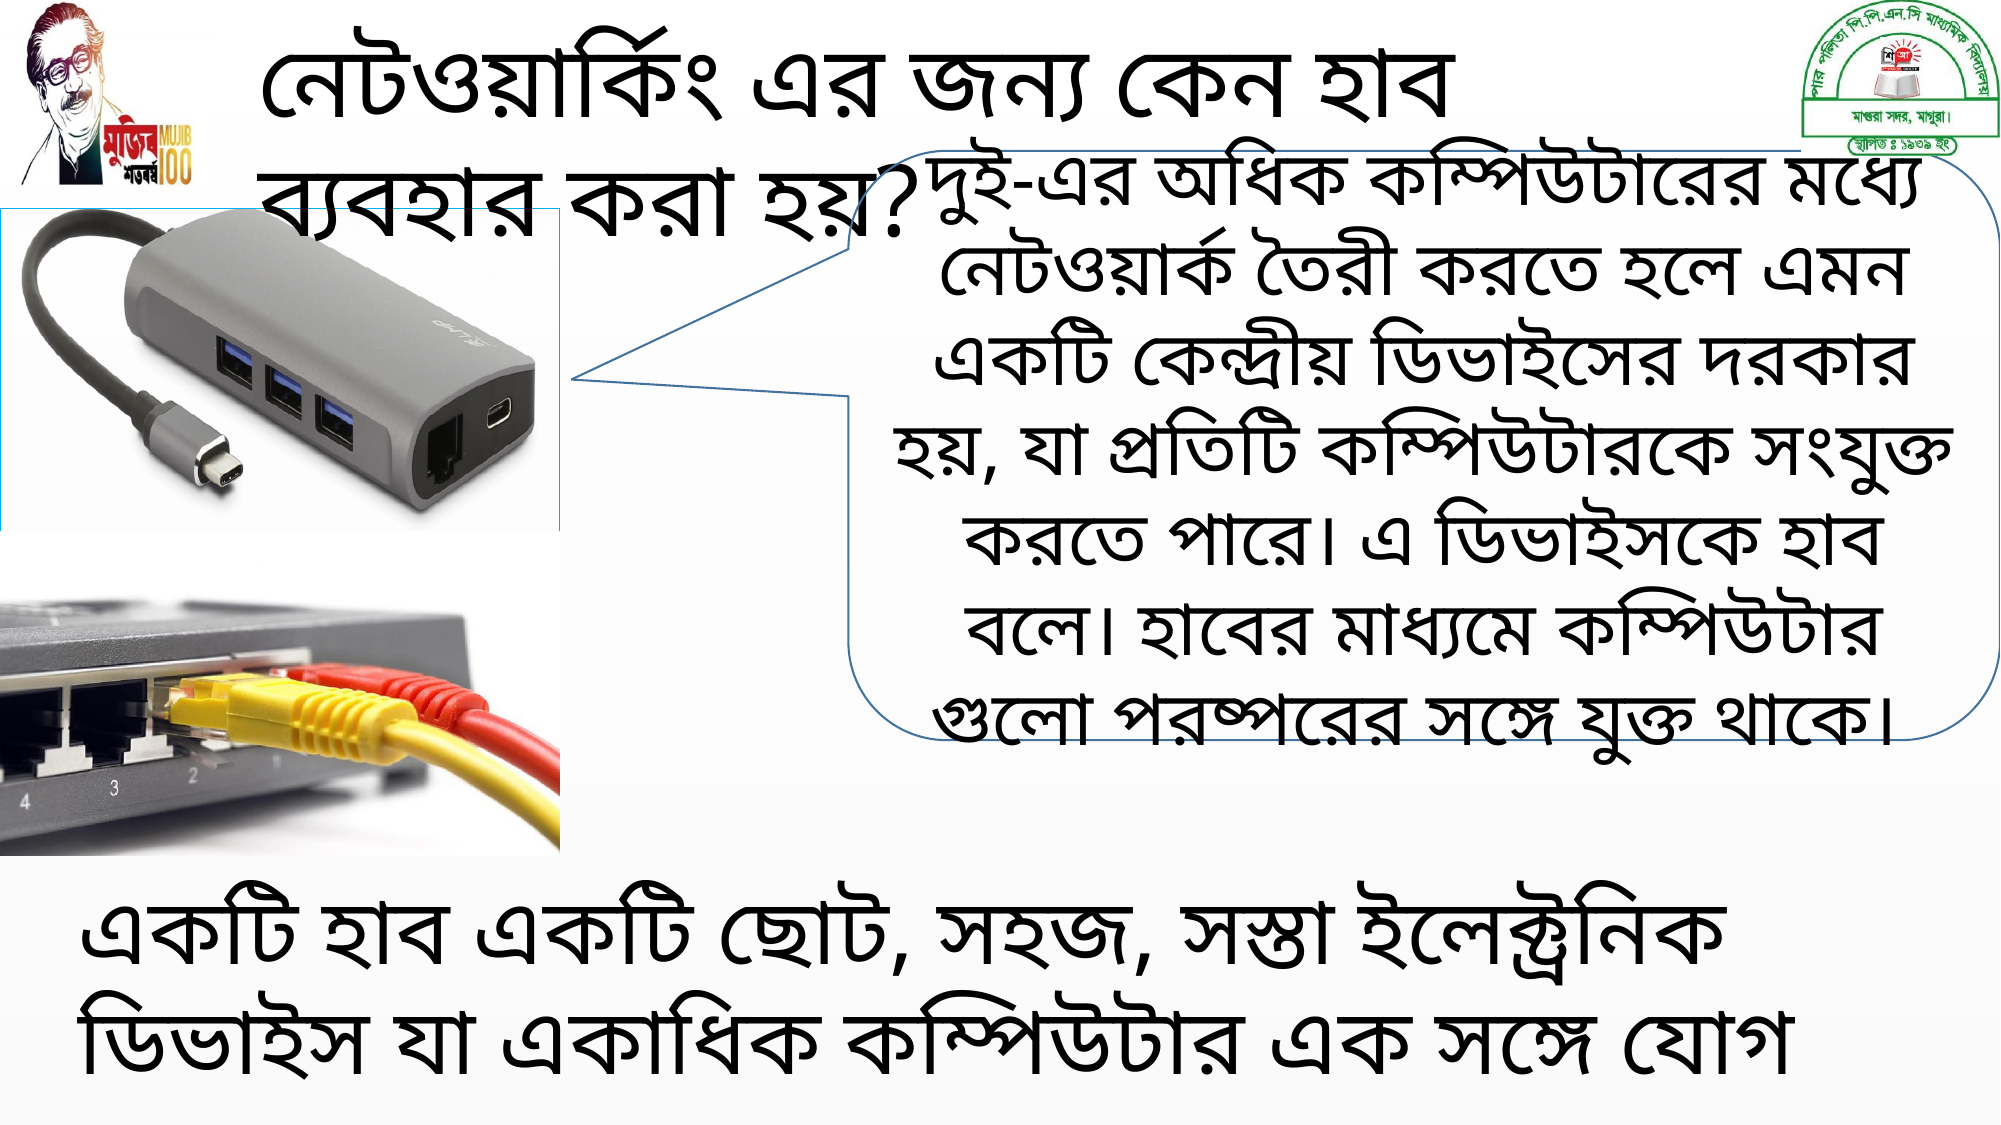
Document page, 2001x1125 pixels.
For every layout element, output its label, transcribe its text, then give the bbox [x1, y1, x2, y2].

picture [1801, 0, 2000, 156]
picture [0, 0, 211, 186]
text_box একটি হাব একটি ছোট, সহজ, সস্তা ইলেক্ট্রনিক ডিভাইস যা একাধিক কম্পিউটার এক সঙ্গে যোগ করে। [63, 865, 1923, 1125]
picture [0, 208, 560, 856]
text_box নেটওয়ার্কিং এর জন্য কেন হাব ব্যবহার করা হয়? [243, 9, 1769, 265]
text_box দুই-এর অধিক কম্পিউটারের মধ্যে নেটওয়ার্ক তৈরী করতে হলে এমন একটি কেন্দ্রীয় ডিভাইসের দরকার হয়, যা প্রতিটি কম্পিউটারকে সংযুক্ত করতে পারে। এ ডিভাইসকে হাব বলে। হাবের মাধ্যমে কম্পিউটার গুলো পরষ্পরের সঙ্গে যুক্ত থাকে। [570, 149, 2000, 742]
